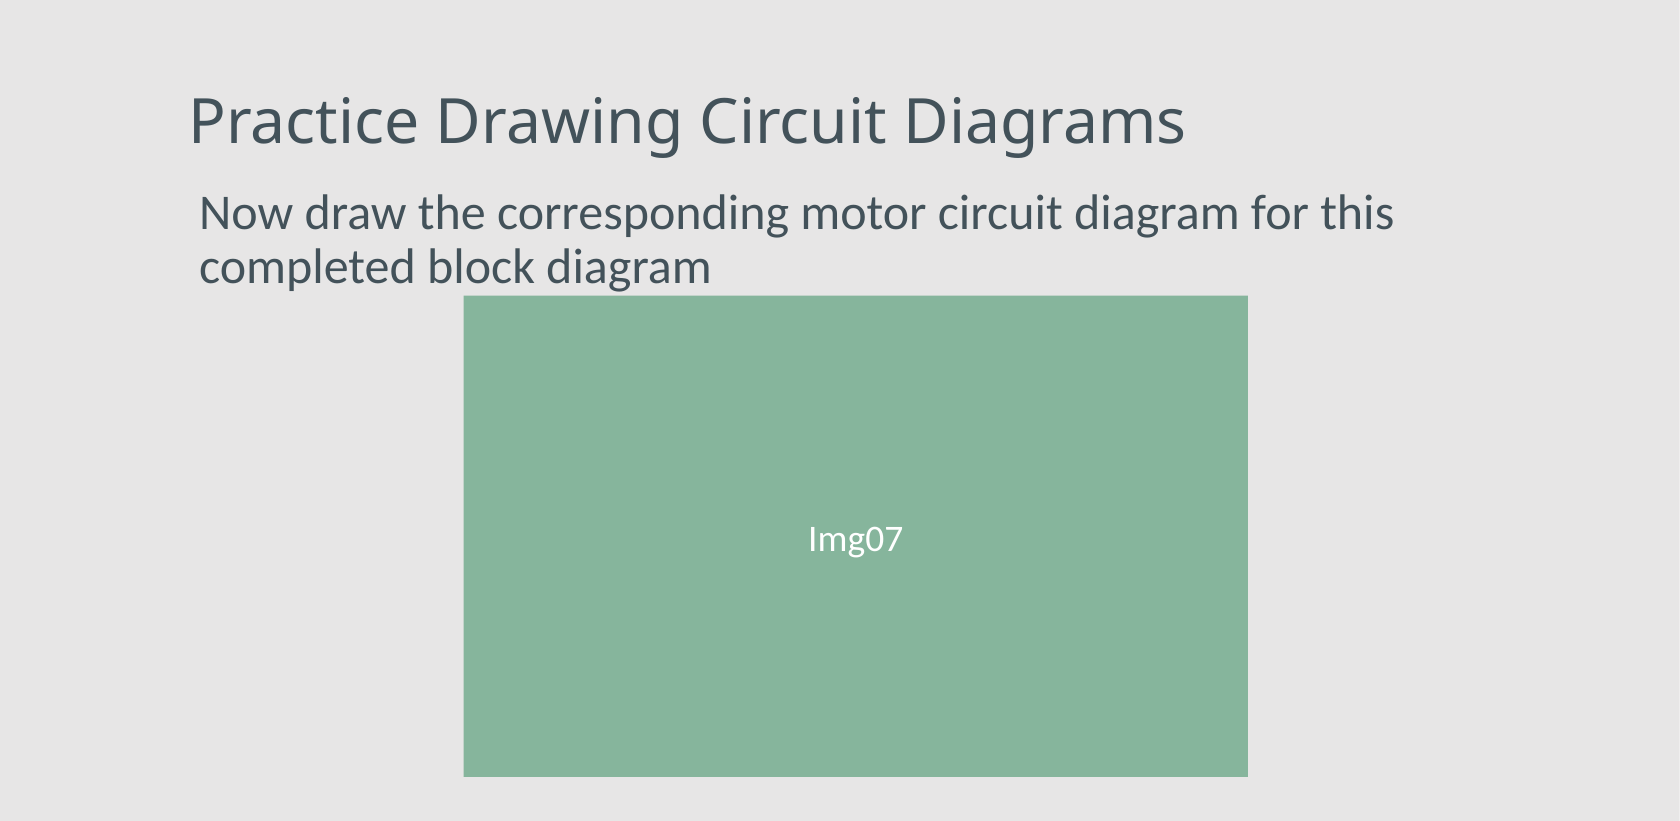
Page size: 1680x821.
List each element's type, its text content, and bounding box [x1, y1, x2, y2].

title Practice Drawing Circuit Diagrams [173, 43, 1433, 203]
list Now draw the corresponding motor circuit diagram for this completed block diagram [184, 179, 1433, 778]
text_box Img07 [463, 294, 1249, 778]
